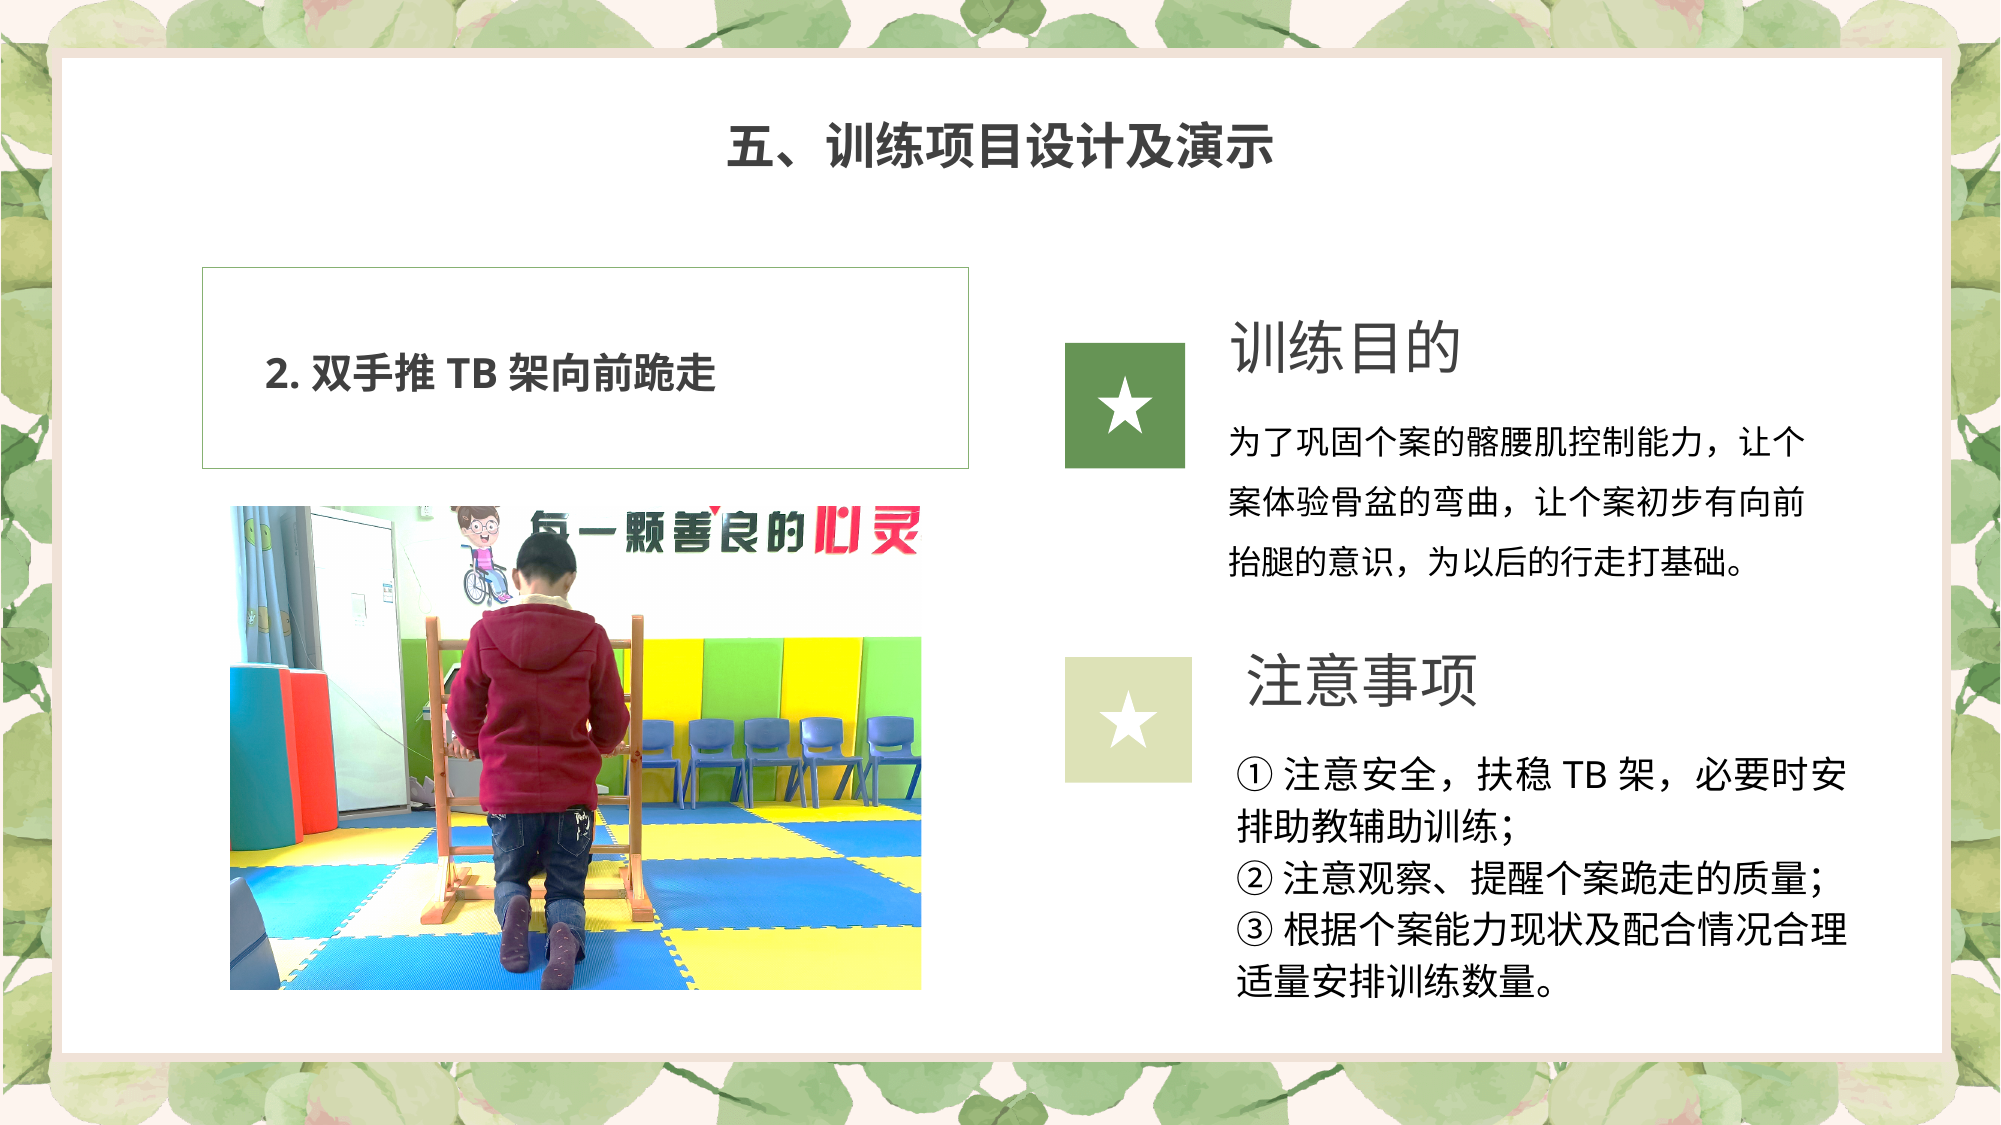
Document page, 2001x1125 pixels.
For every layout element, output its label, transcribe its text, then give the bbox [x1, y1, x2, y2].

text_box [202, 267, 969, 474]
text_box 五、训练项目设计及演示 [693, 113, 1307, 175]
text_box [1065, 304, 1822, 584]
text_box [1064, 636, 1863, 1010]
picture [2, 1, 2001, 1125]
